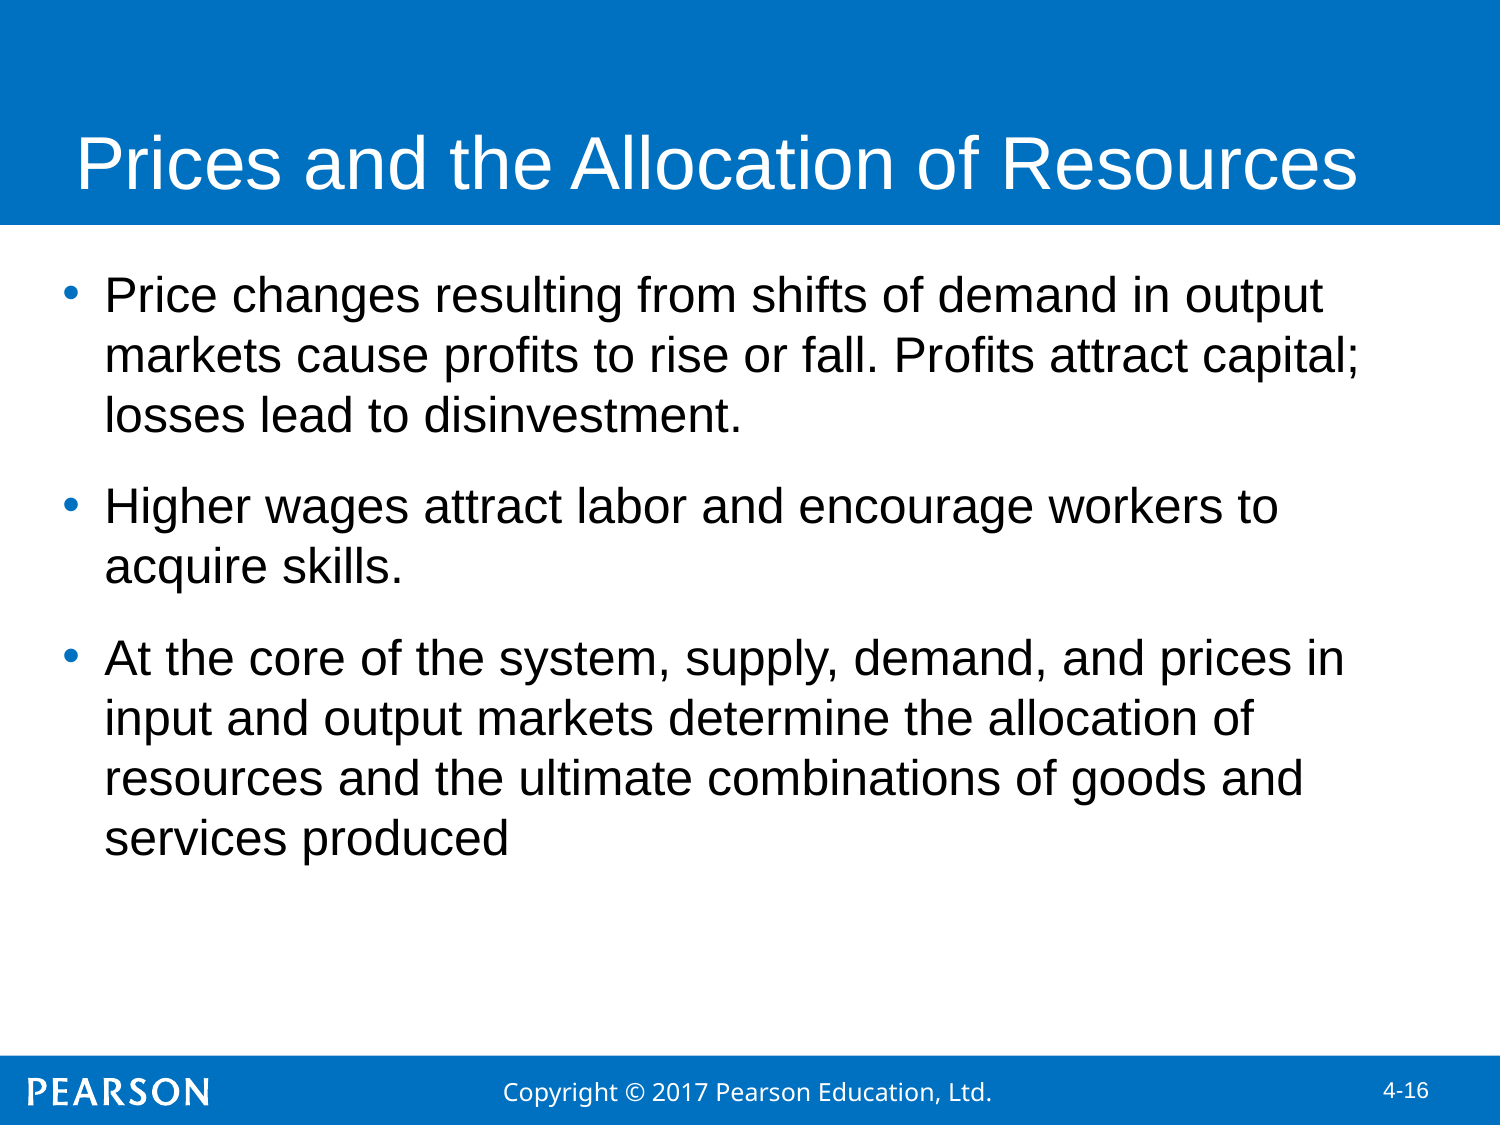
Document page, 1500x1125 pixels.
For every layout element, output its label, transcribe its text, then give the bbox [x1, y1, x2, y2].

title Prices and the Allocation of Resources [75, 24, 1425, 205]
list Price changes resulting from shifts of demand in output markets cause profits to rise or fall. Profits attract capital; losses lead to disinvestment. Higher wages attract labor and encourage workers to acquire skills. At the core of the system, supply, demand, and prices in input and output markets determine the allocation of resources and the ultimate combinations of goods and services produced [62, 262, 1413, 1005]
